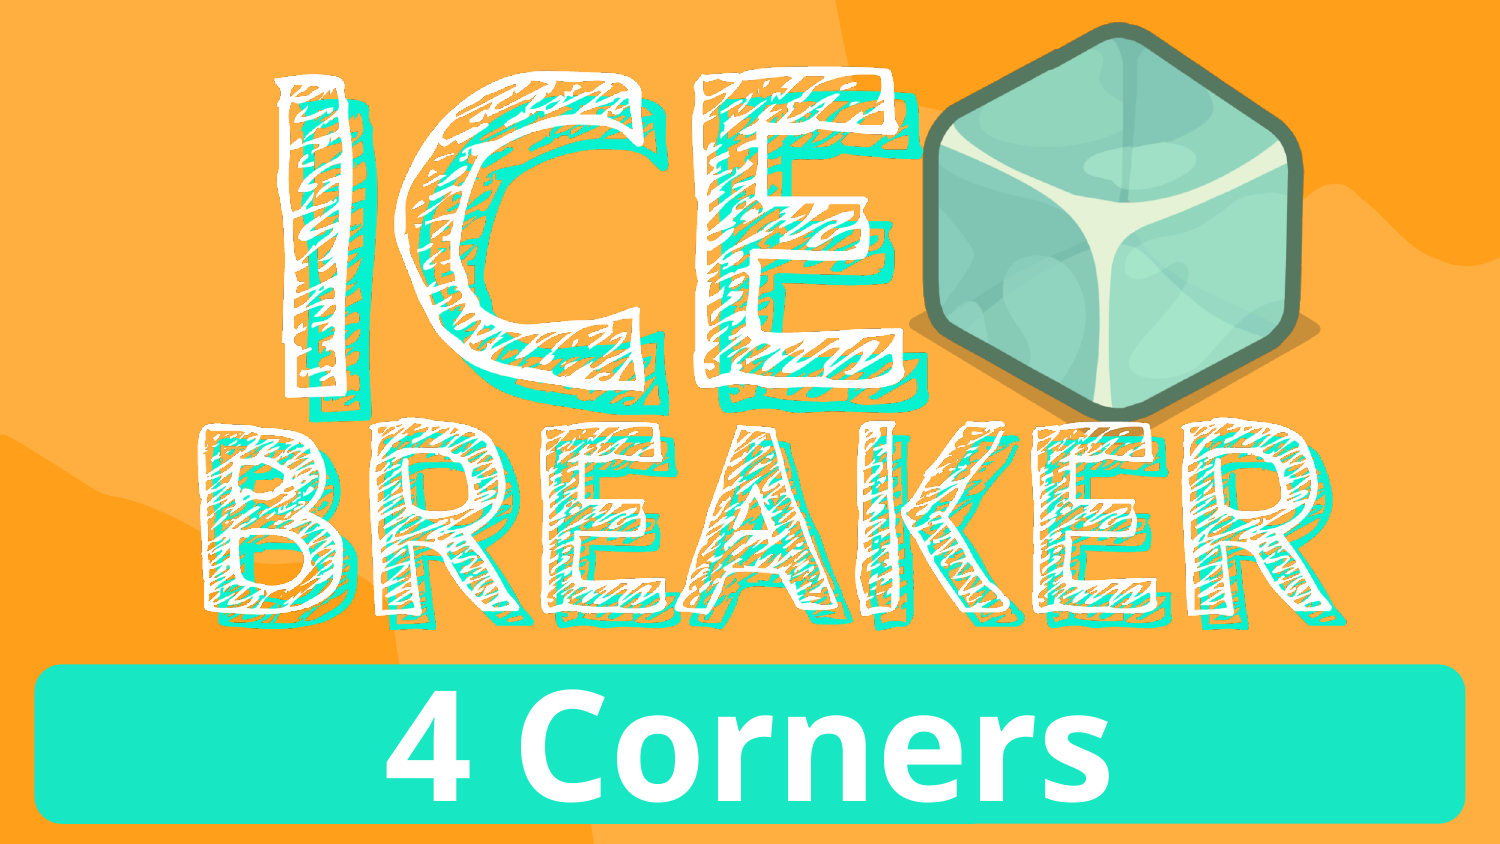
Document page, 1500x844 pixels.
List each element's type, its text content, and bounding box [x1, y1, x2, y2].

picture [0, 0, 1500, 844]
text_box 4 Corners [172, 632, 1328, 844]
